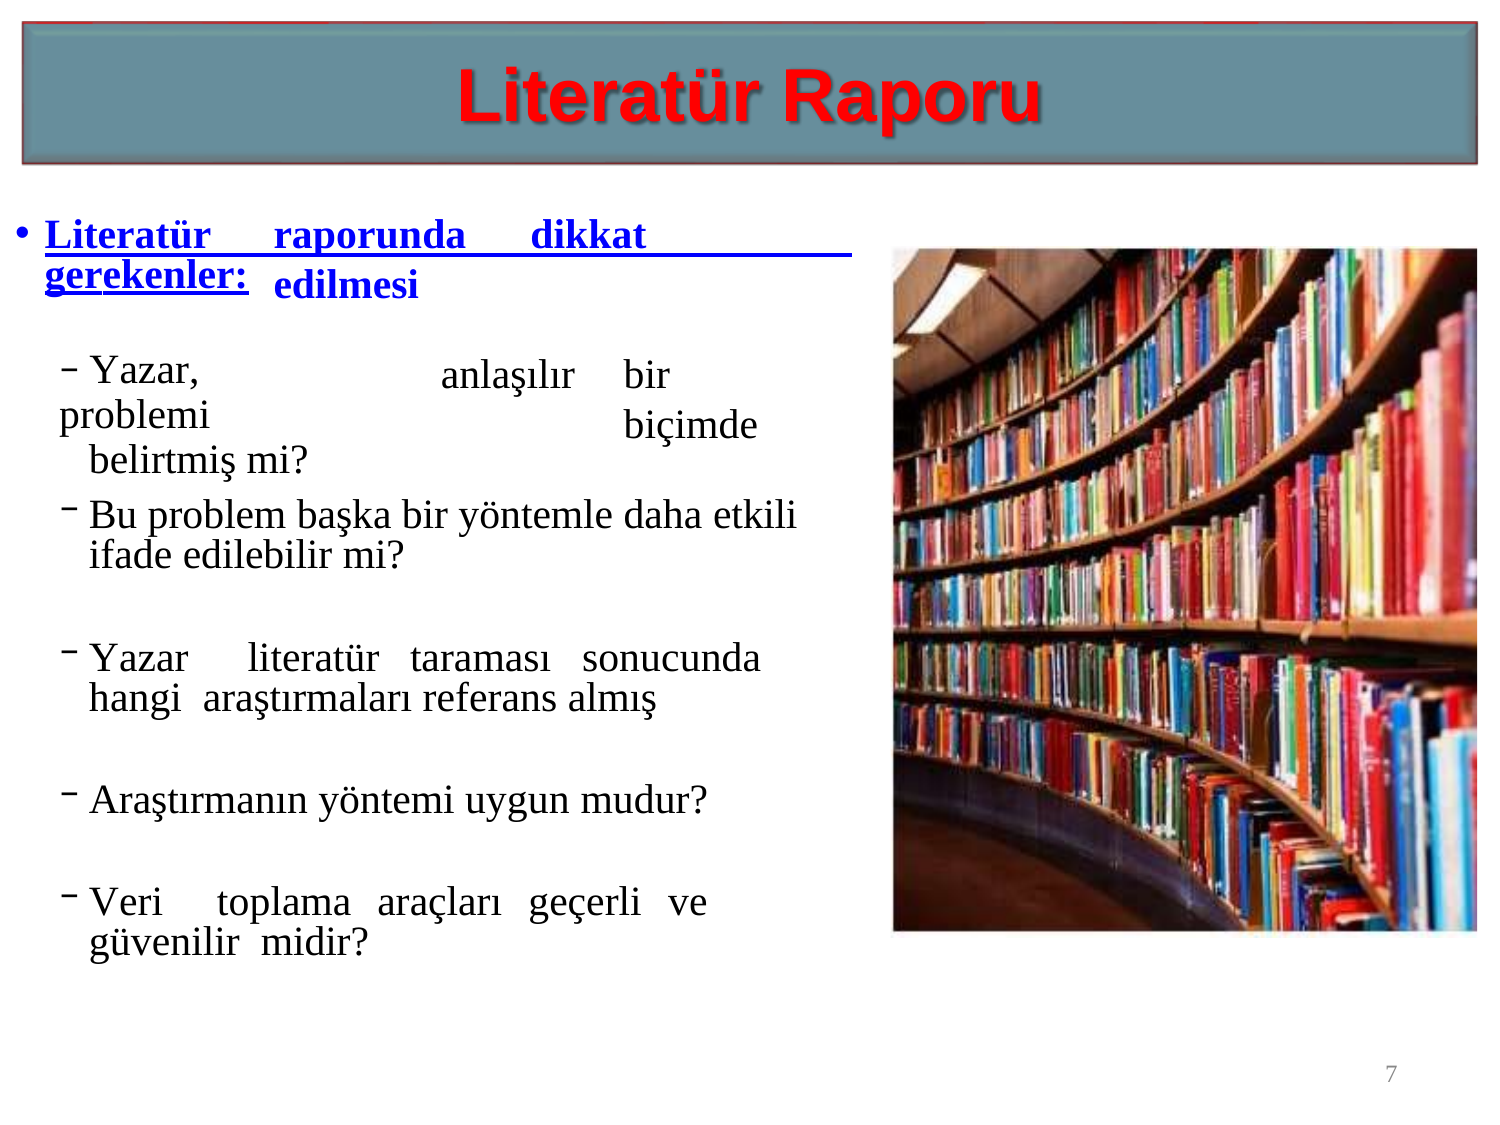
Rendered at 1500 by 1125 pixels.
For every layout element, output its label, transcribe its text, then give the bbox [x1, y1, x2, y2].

text_box [890, 246, 1478, 938]
text_box raporunda dikkat edilmesi [271, 204, 855, 308]
text_box [409, 24, 1096, 191]
text_box Bu problem başka bir yöntemle daha etkili ifade edilebilir mi? Yazar literatür taraması sonucunda hangi araştırmaları referans almış Araştırmanın yöntemi uygun mudur? Veri toplama araçları geçerli ve güvenilir midir? [57, 484, 855, 964]
text_box [21, 21, 1479, 191]
text_box bir biçimde [621, 344, 855, 448]
text_box Literatür gerekenler: [12, 204, 250, 297]
text_box − Yazar, problemi belirtmiş mi? [57, 344, 394, 483]
text_box anlaşılır [438, 344, 577, 397]
slide_number 7 [1380, 1057, 1415, 1125]
title Literatür Raporu [454, 44, 1047, 235]
